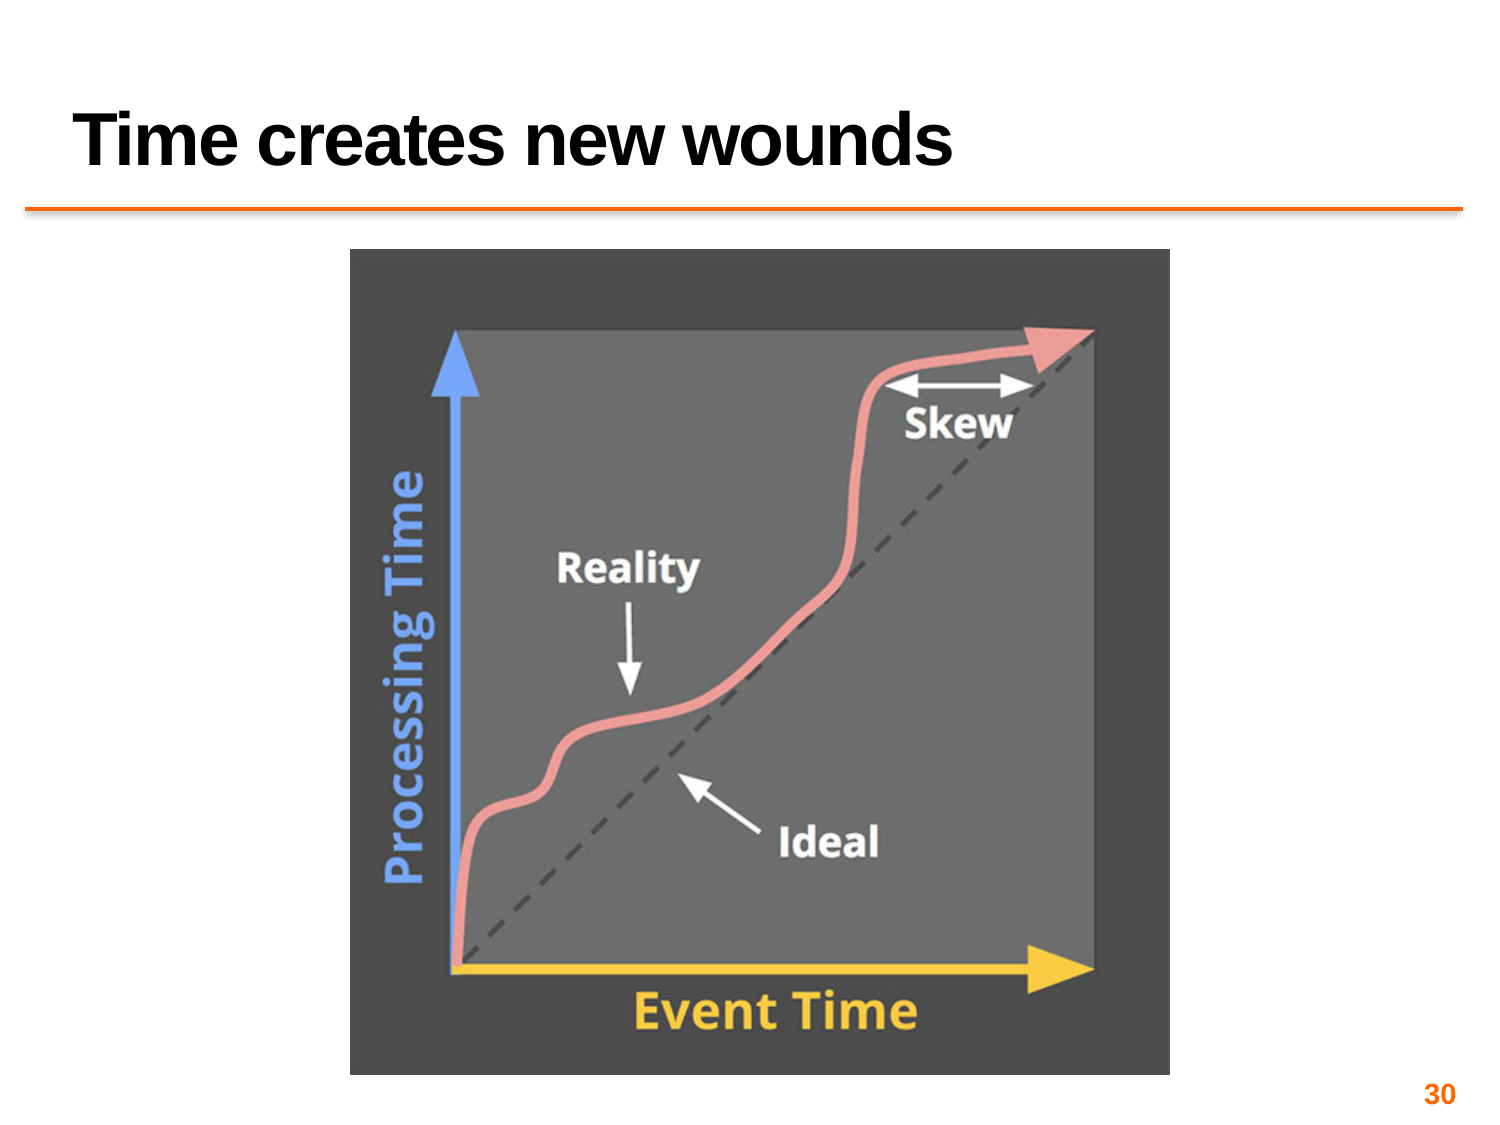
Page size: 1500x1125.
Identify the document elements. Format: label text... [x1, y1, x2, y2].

title Time creates new wounds [57, 12, 1463, 188]
picture [350, 249, 1170, 1076]
slide_number 30 [1112, 1074, 1463, 1110]
